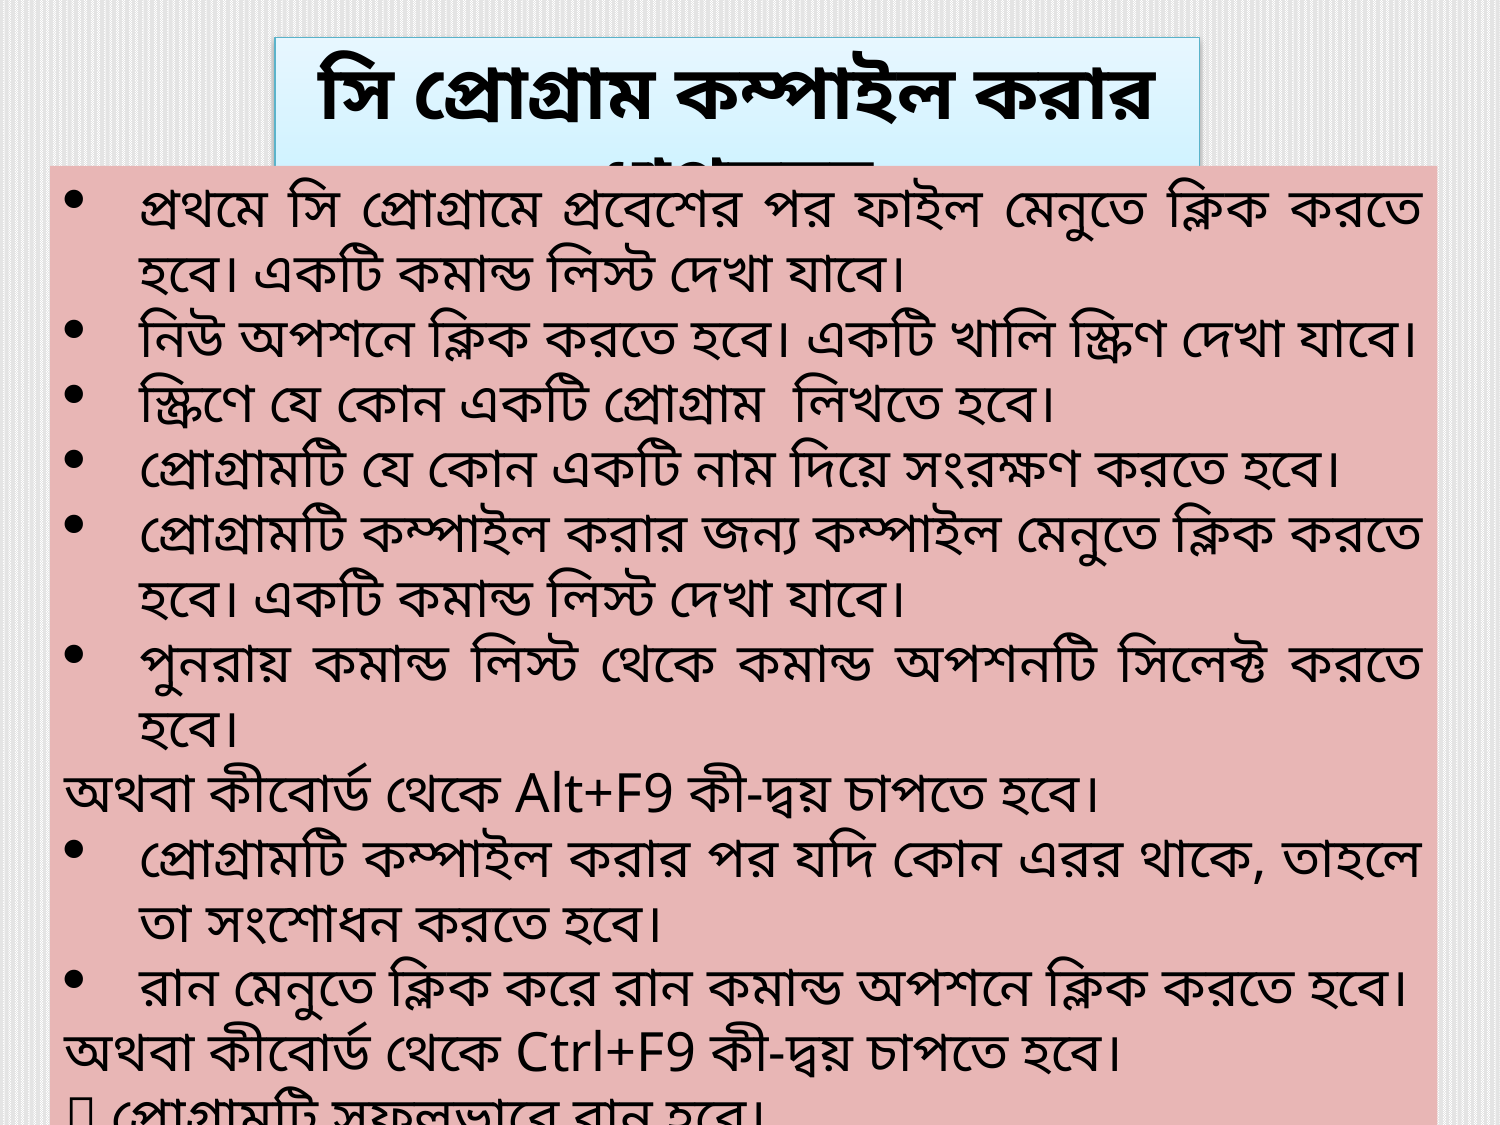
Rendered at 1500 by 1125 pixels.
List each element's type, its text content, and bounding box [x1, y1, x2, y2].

text_box সি প্রোগ্রাম কম্পাইল করার ধাপসমূহ [274, 37, 1200, 165]
text_box প্রথমে সি প্রোগ্রামে প্রবেশের পর ফাইল মেনুতে ক্লিক করতে হবে। একটি কমান্ড লিস্ট দেখা যাবে। নিউ অপশনে ক্লিক করতে হবে। একটি খালি স্ক্রিণ দেখা যাবে। স্ক্রিণে যে কোন একটি প্রোগ্রাম লিখতে হবে। প্রোগ্রামটি যে কোন একটি নাম দিয়ে সংরক্ষণ করতে হবে। প্রোগ্রামটি কম্পাইল করার জন্য কম্পাইল মেনুতে ক্লিক করতে হবে। একটি কমান্ড লিস্ট দেখা যাবে। পুনরায় কমান্ড লিস্ট থেকে কমান্ড অপশনটি সিলেক্ট করতে হবে। অথবা কীবোর্ড থেকে Alt+F9 কী-দ্বয় চাপতে হবে। প্রোগ্রামটি কম্পাইল করার পর যদি কোন এরর থাকে, তাহলে তা সংশোধন করতে হবে। রান মেনুতে ক্লিক করে রান কমান্ড অপশনে ক্লিক করতে হবে। অথবা কীবোর্ড থেকে Ctrl+F9 কী-দ্বয় চাপতে হবে।  প্রোগ্রামটি সফলভাবে রান হবে। [50, 165, 1438, 1125]
